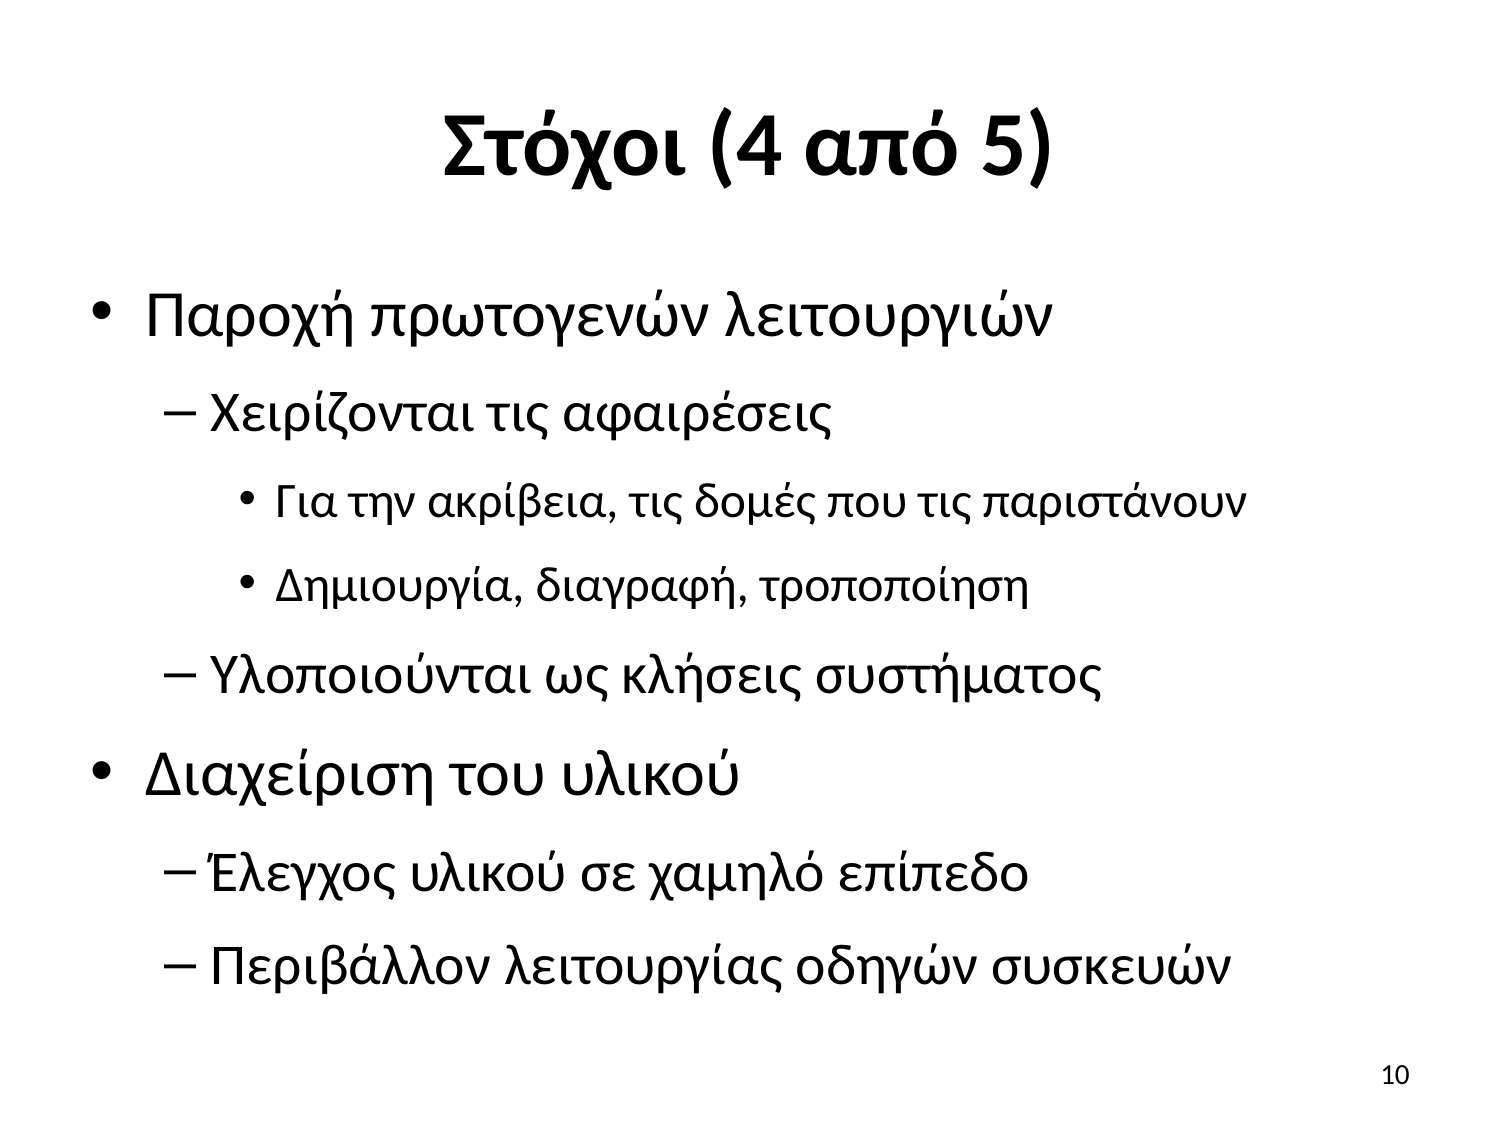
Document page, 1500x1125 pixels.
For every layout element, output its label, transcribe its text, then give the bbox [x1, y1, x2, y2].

slide_number 10 [1074, 1042, 1425, 1103]
list Παροχή πρωτογενών λειτουργιών Χειρίζονται τις αφαιρέσεις Για την ακρίβεια, τις δομές που τις παριστάνουν Δημιουργία, διαγραφή, τροποποίηση Υλοποιούνται ως κλήσεις συστήματος Διαχείριση του υλικού Έλεγχος υλικού σε χαμηλό επίπεδο Περιβάλλον λειτουργίας οδηγών συσκευών [75, 262, 1425, 1005]
title Στόχοι (4 από 5) [75, 45, 1425, 233]
